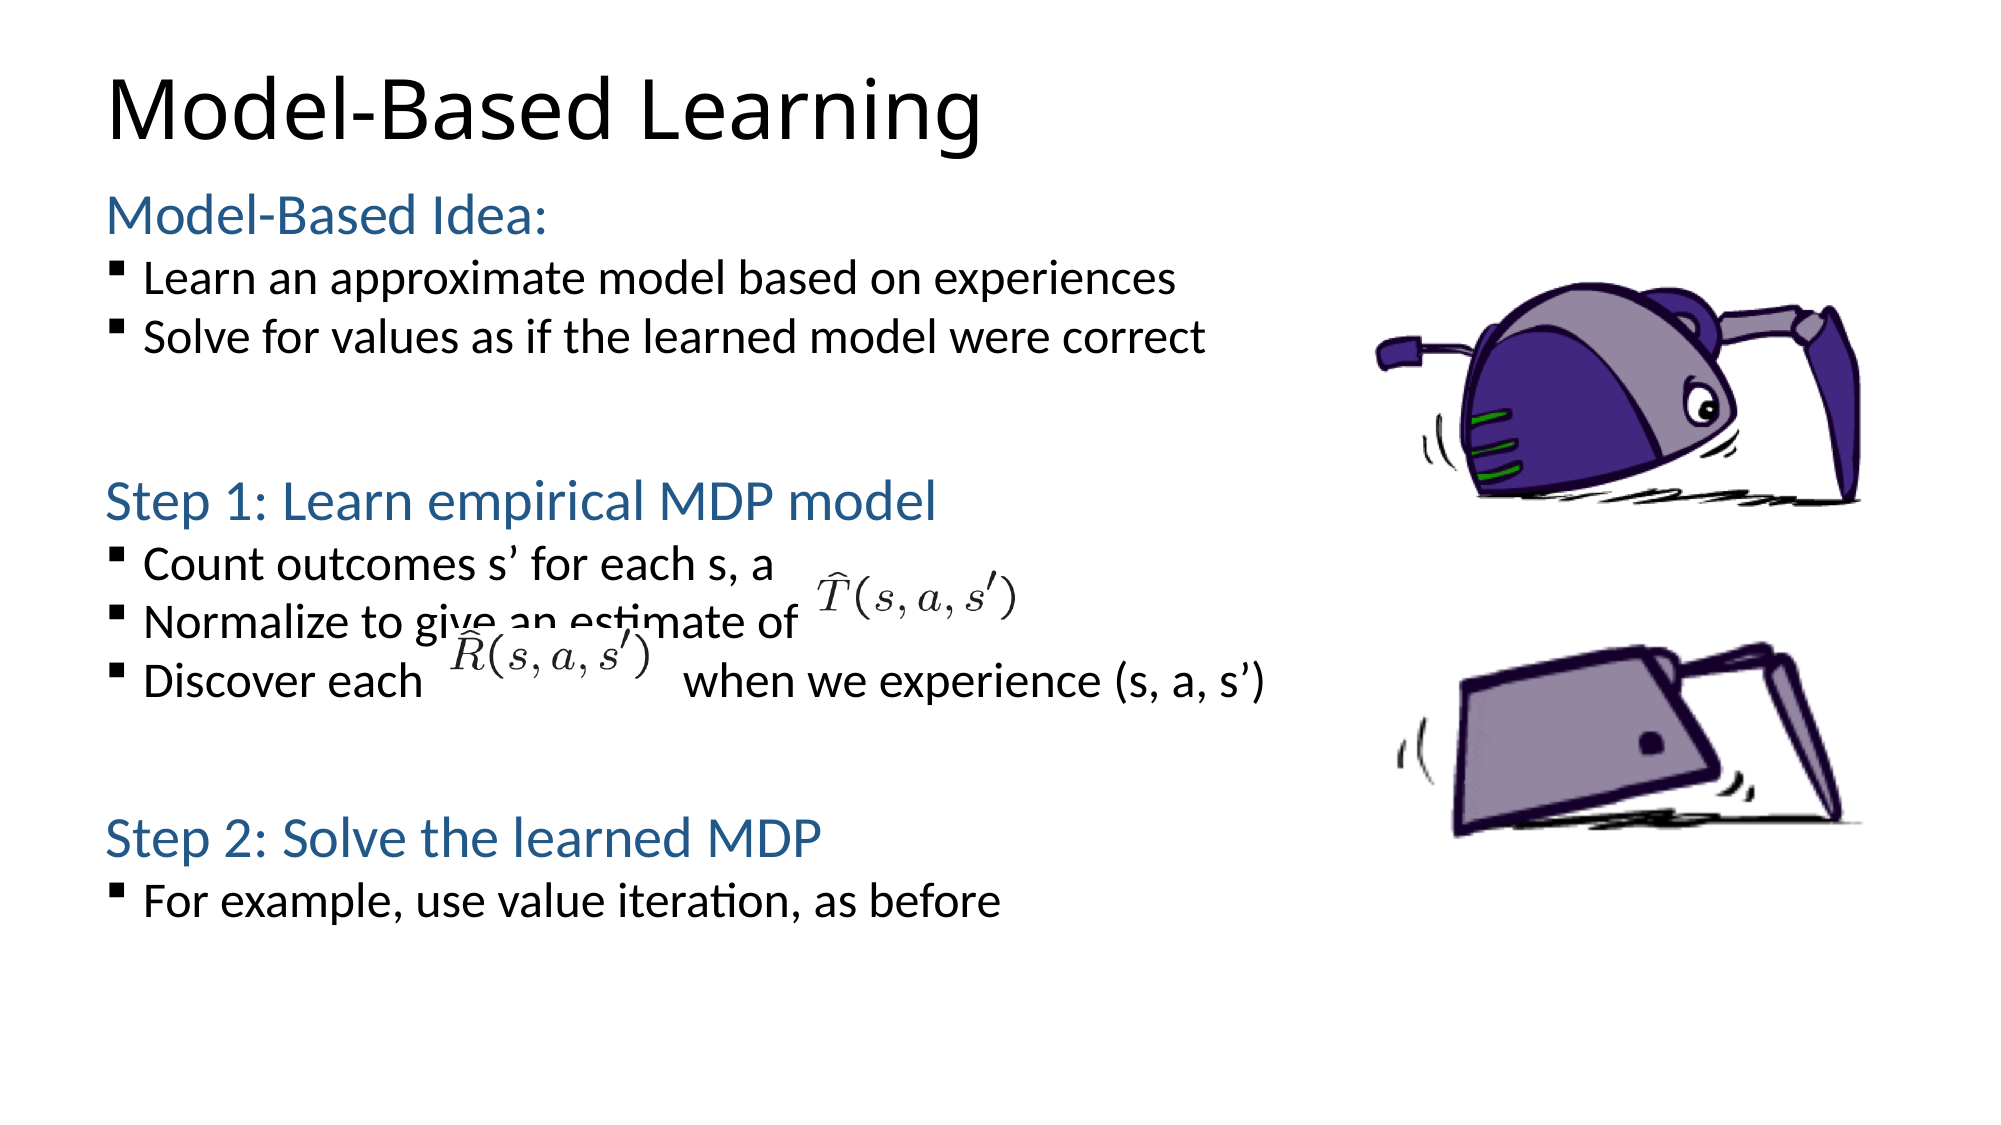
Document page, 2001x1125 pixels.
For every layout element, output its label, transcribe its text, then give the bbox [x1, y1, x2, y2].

picture [450, 628, 649, 679]
picture [1338, 237, 1900, 538]
picture [1374, 574, 1891, 875]
title Model-Based Learning [90, 60, 1816, 164]
picture [815, 570, 1016, 621]
list Model-Based Idea: Learn an approximate model based on experiences Solve for values as if the learned model were correct Step 1: Learn empirical MDP model Count outcomes s’ for each s, a Normalize to give an estimate of Discover each when we experience (s, a, s’) Step 2: Solve the learned MDP For example, use value iteration, as before [90, 182, 1816, 518]
